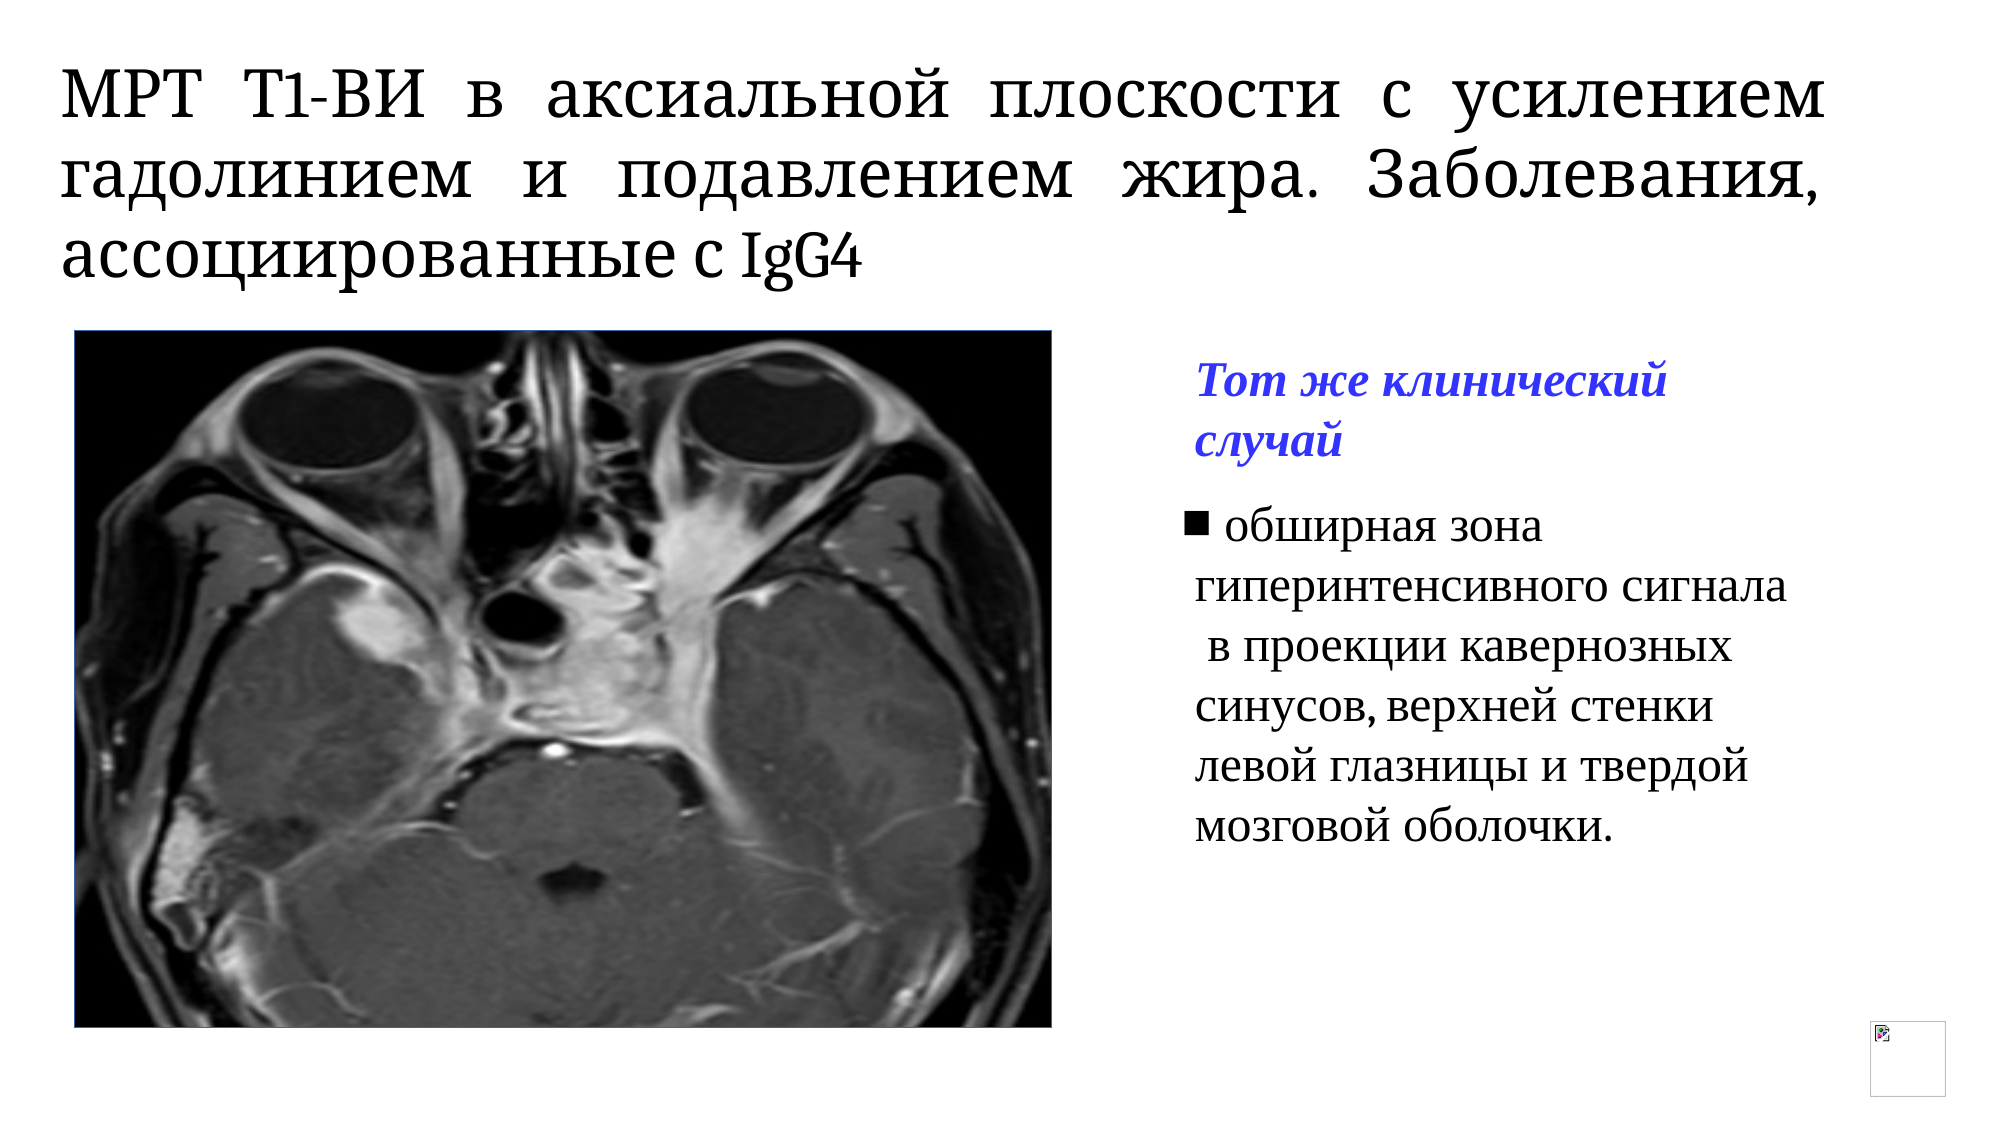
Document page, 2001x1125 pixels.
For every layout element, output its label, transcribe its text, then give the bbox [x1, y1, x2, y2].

text_box МРТ Т1-ВИ в аксиальной плоскости с усилением гадолинием и подавлением жира. Заболевания, ассоциированные с IgG4 [58, 48, 1867, 291]
text_box Тот же клинический случай обширная зона гиперинтенсивного сигнала в проекции кавернозных синусов, верхней стенки левой глазницы и твердой мозговой оболочки. [1179, 344, 1788, 852]
picture [74, 330, 1052, 1028]
picture [1870, 1021, 1946, 1097]
